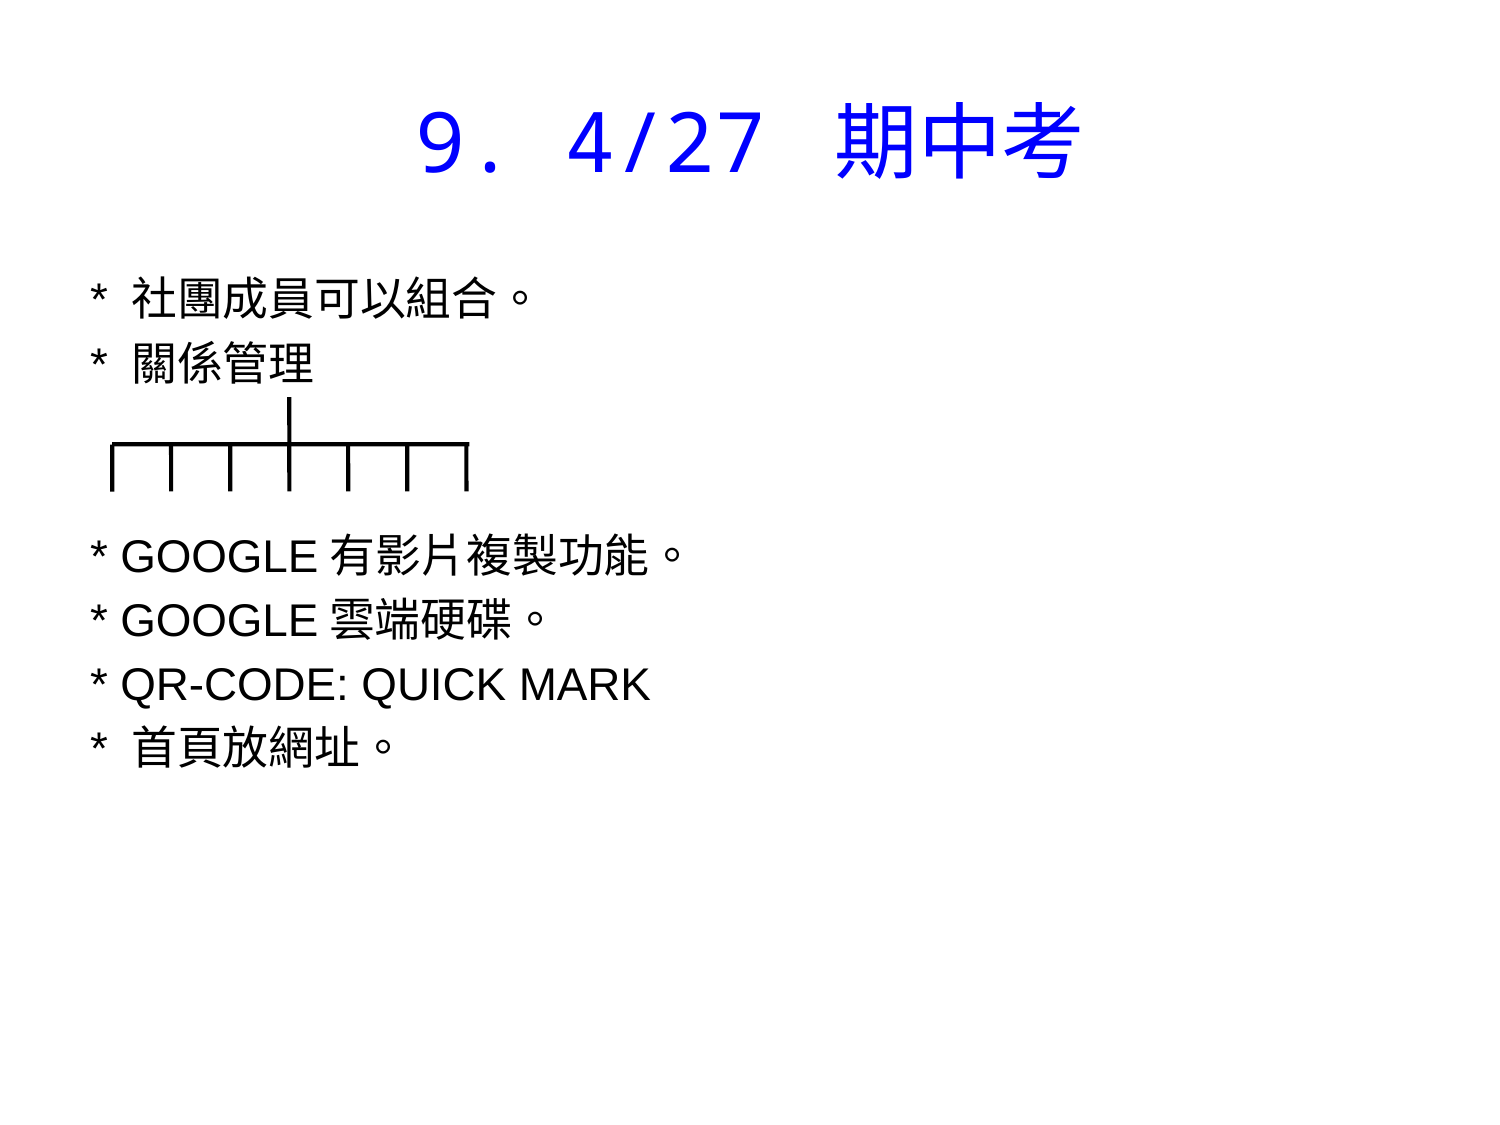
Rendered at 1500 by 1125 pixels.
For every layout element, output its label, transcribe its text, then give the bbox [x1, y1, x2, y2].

list * 社團成員可以組合。 * 關係管理 * GOOGLE有影片複製功能。 * GOOGLE雲端硬碟。 * QR-CODE: QUICK MARK * 首頁放網址。 [74, 262, 1426, 1006]
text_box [111, 396, 470, 492]
title 9. 4/27 期中考 [74, 44, 1426, 233]
